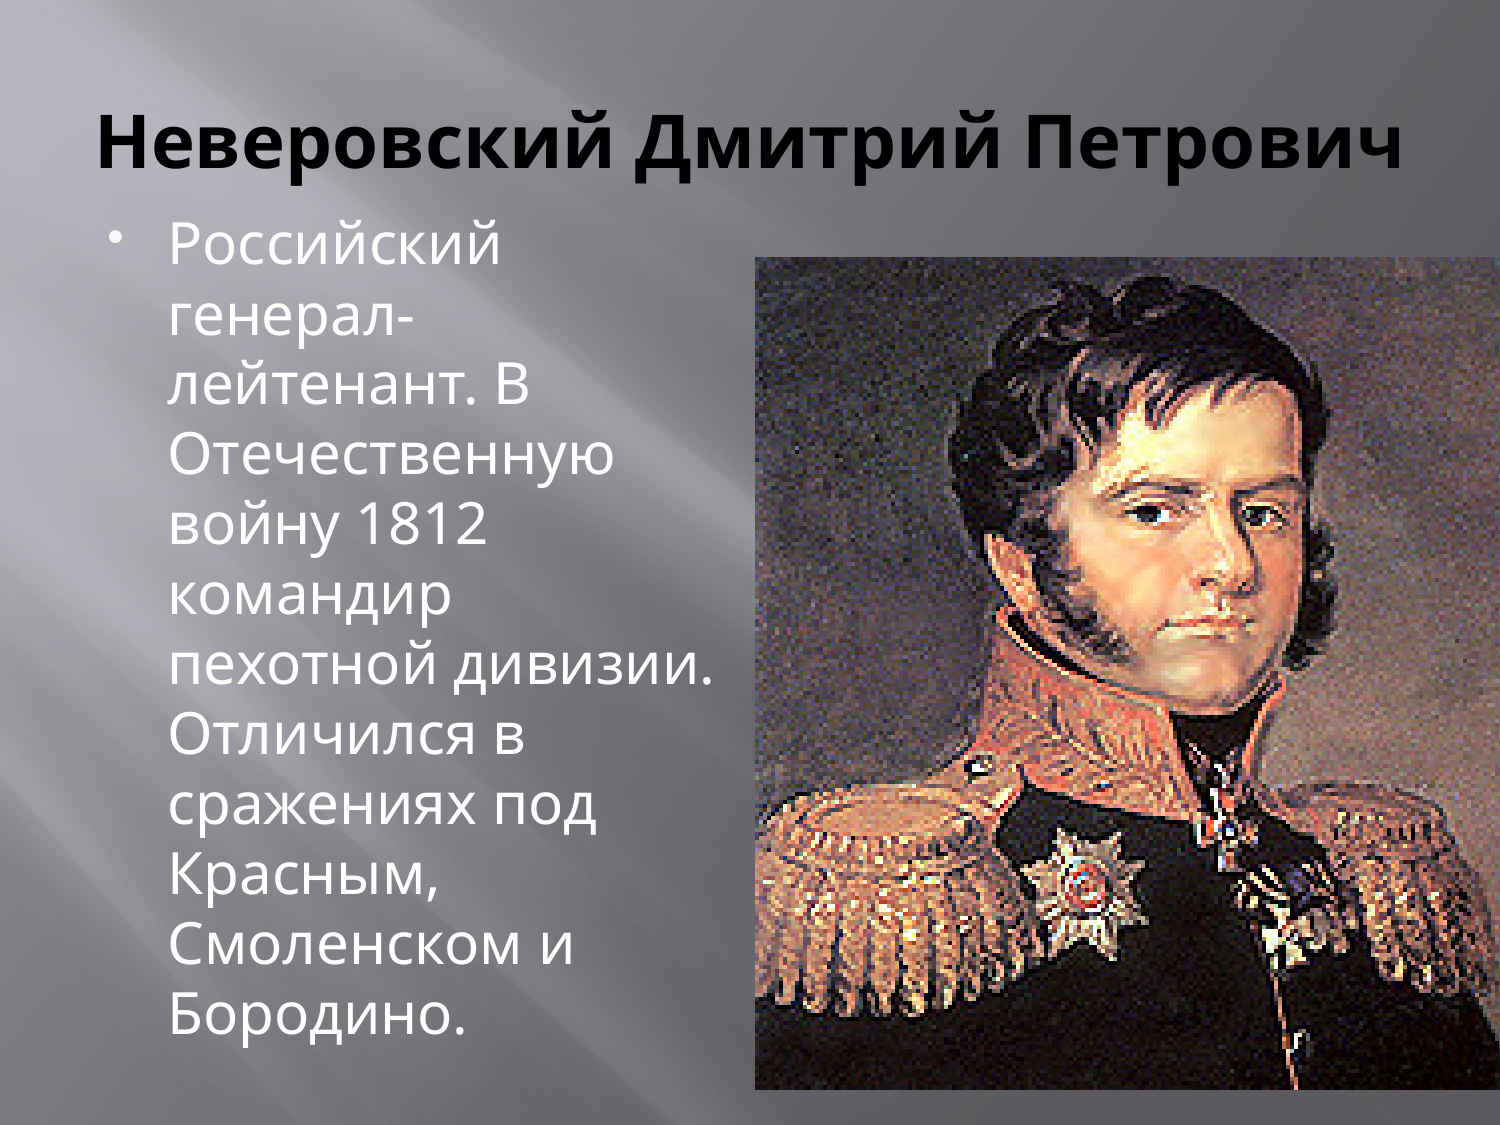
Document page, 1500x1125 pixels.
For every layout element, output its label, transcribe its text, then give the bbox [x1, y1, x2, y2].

list Российский генерал-лейтенант. В Отечественную войну 1812 командир пехотной дивизии. Отличился в сражениях под Красным, Смоленском и Бородино. [75, 199, 738, 1125]
title Неверовский Дмитрий Петрович [75, 45, 1425, 233]
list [755, 257, 1500, 1091]
